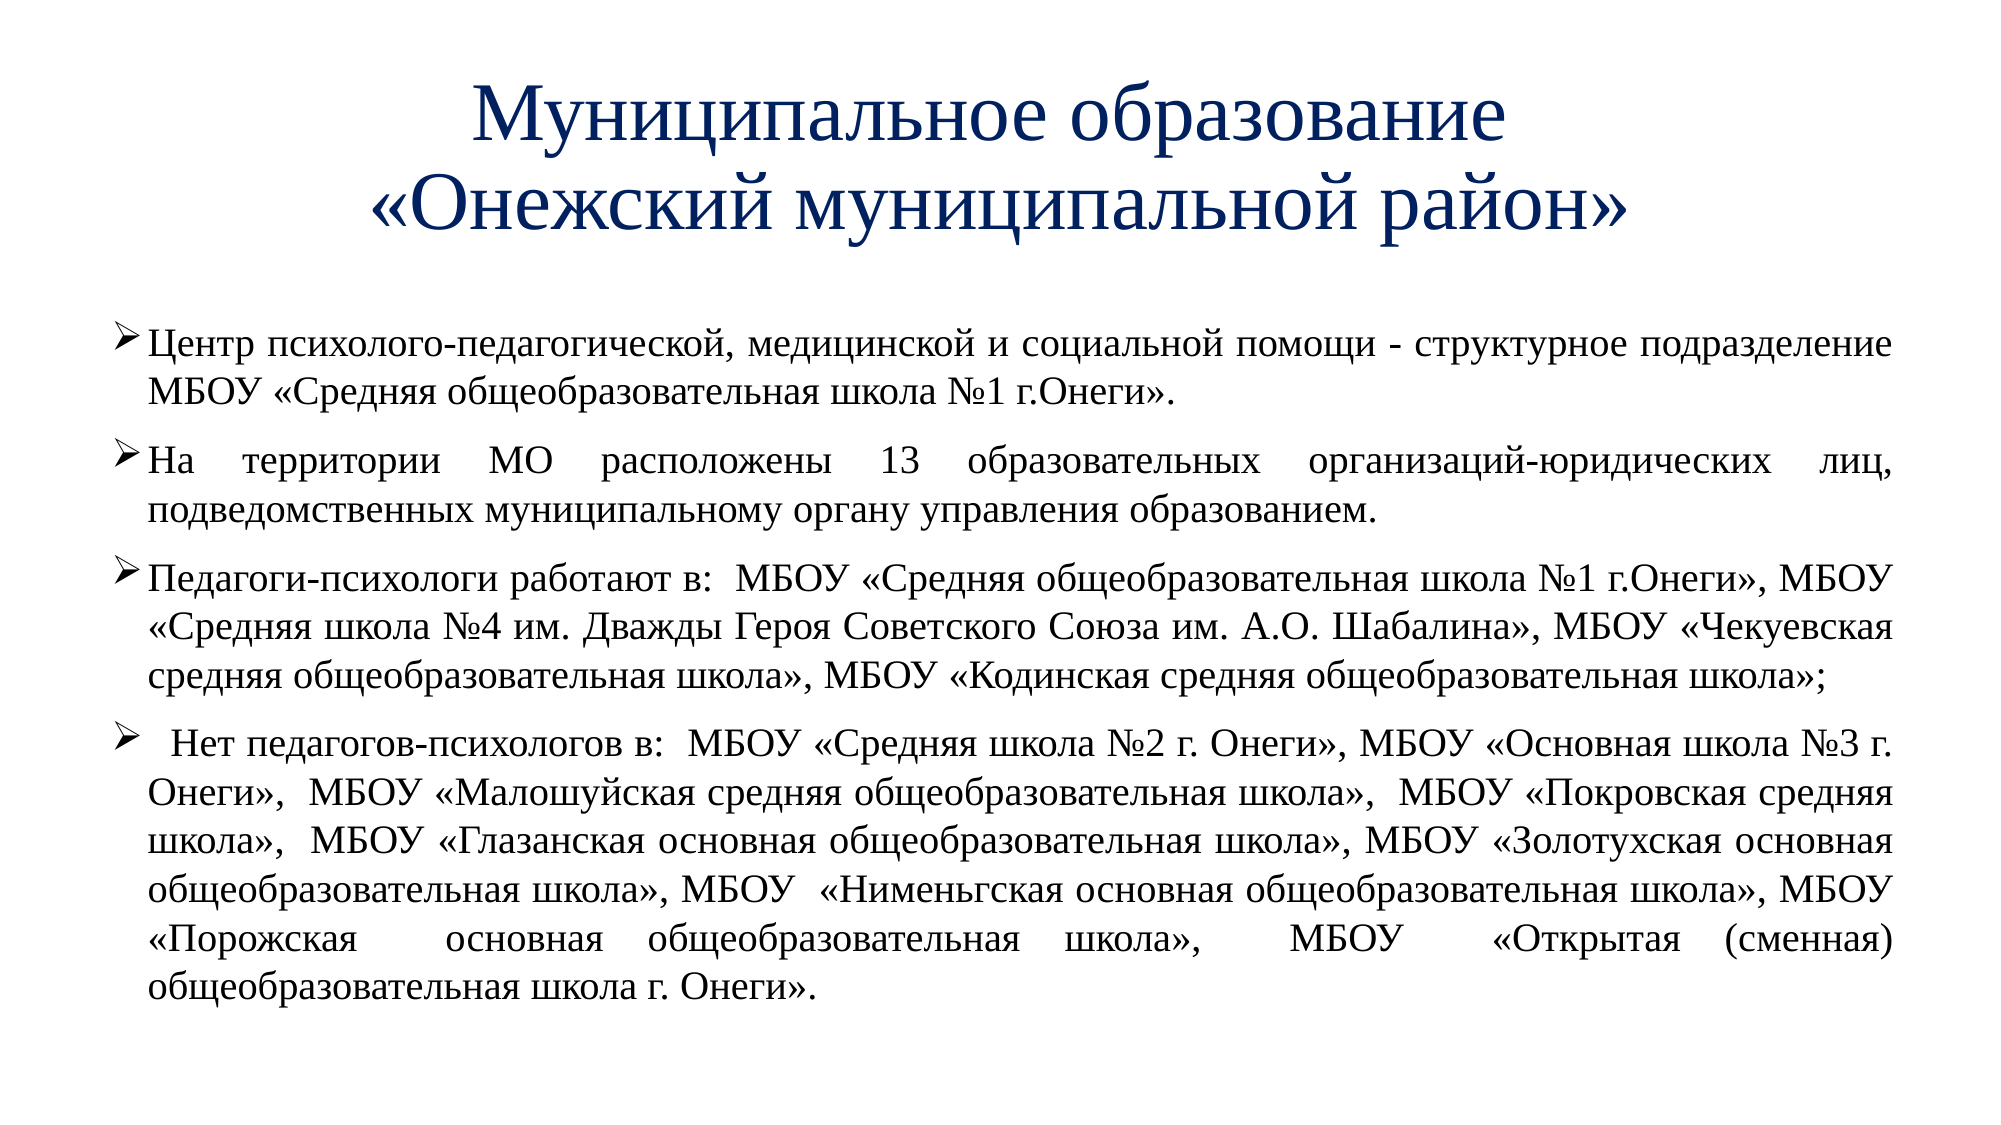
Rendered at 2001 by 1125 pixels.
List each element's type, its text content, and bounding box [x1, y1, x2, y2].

title Муниципальное образование «Онежский муниципальной район» [137, 38, 1863, 278]
list Центр психолого-педагогической, медицинской и социальной помощи - структурное подразделение МБОУ «Средняя общеобразовательная школа №1 г.Онеги». На территории МО расположены 13 образовательных организаций-юридических лиц, подведомственных муниципальному органу управления образованием. Педагоги-психологи работают в: МБОУ «Средняя общеобразовательная школа №1 г.Онеги», МБОУ «Средняя школа №4 им. Дважды Героя Советского Союза им. А.О. Шабалина», МБОУ «Чекуевская средняя общеобразовательная школа», МБОУ «Кодинская средняя общеобразовательная школа»; Нет педагогов-психологов в: МБОУ «Средняя школа №2 г. Онеги», МБОУ «Основная школа №3 г. Онеги», МБОУ «Малошуйская средняя общеобразовательная школа», МБОУ «Покровская средняя школа», МБОУ «Глазанская основная общеобразовательная школа», МБОУ «Золотухская основная общеобразовательная школа», МБОУ «Нименьгская основная общеобразовательная школа», МБОУ «Порожская основная общеобразовательная школа», МБОУ «Открытая (сменная) общеобразовательная школа г. Онеги». [96, 308, 1912, 1050]
